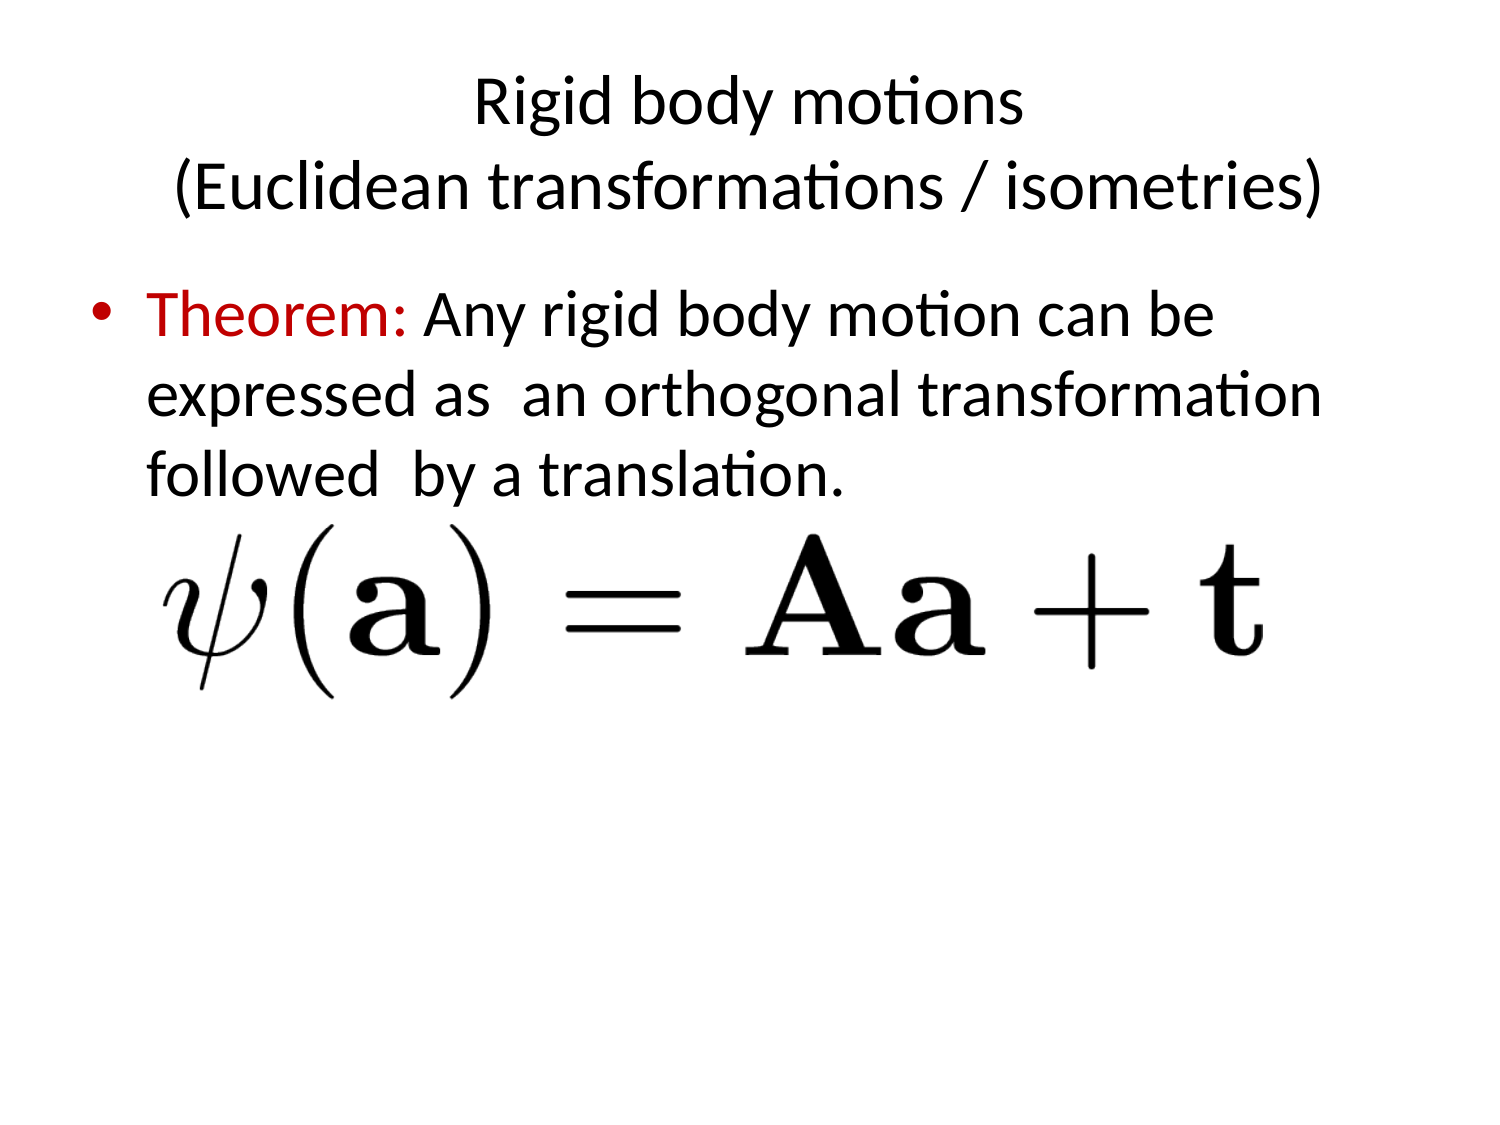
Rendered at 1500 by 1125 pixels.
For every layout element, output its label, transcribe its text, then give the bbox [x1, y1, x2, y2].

picture [162, 524, 1263, 700]
title Rigid body motions (Euclidean transformations / isometries) [24, 45, 1475, 233]
list Theorem: Any rigid body motion can be expressed as an orthogonal transformation followed by a translation. [75, 262, 1425, 1005]
